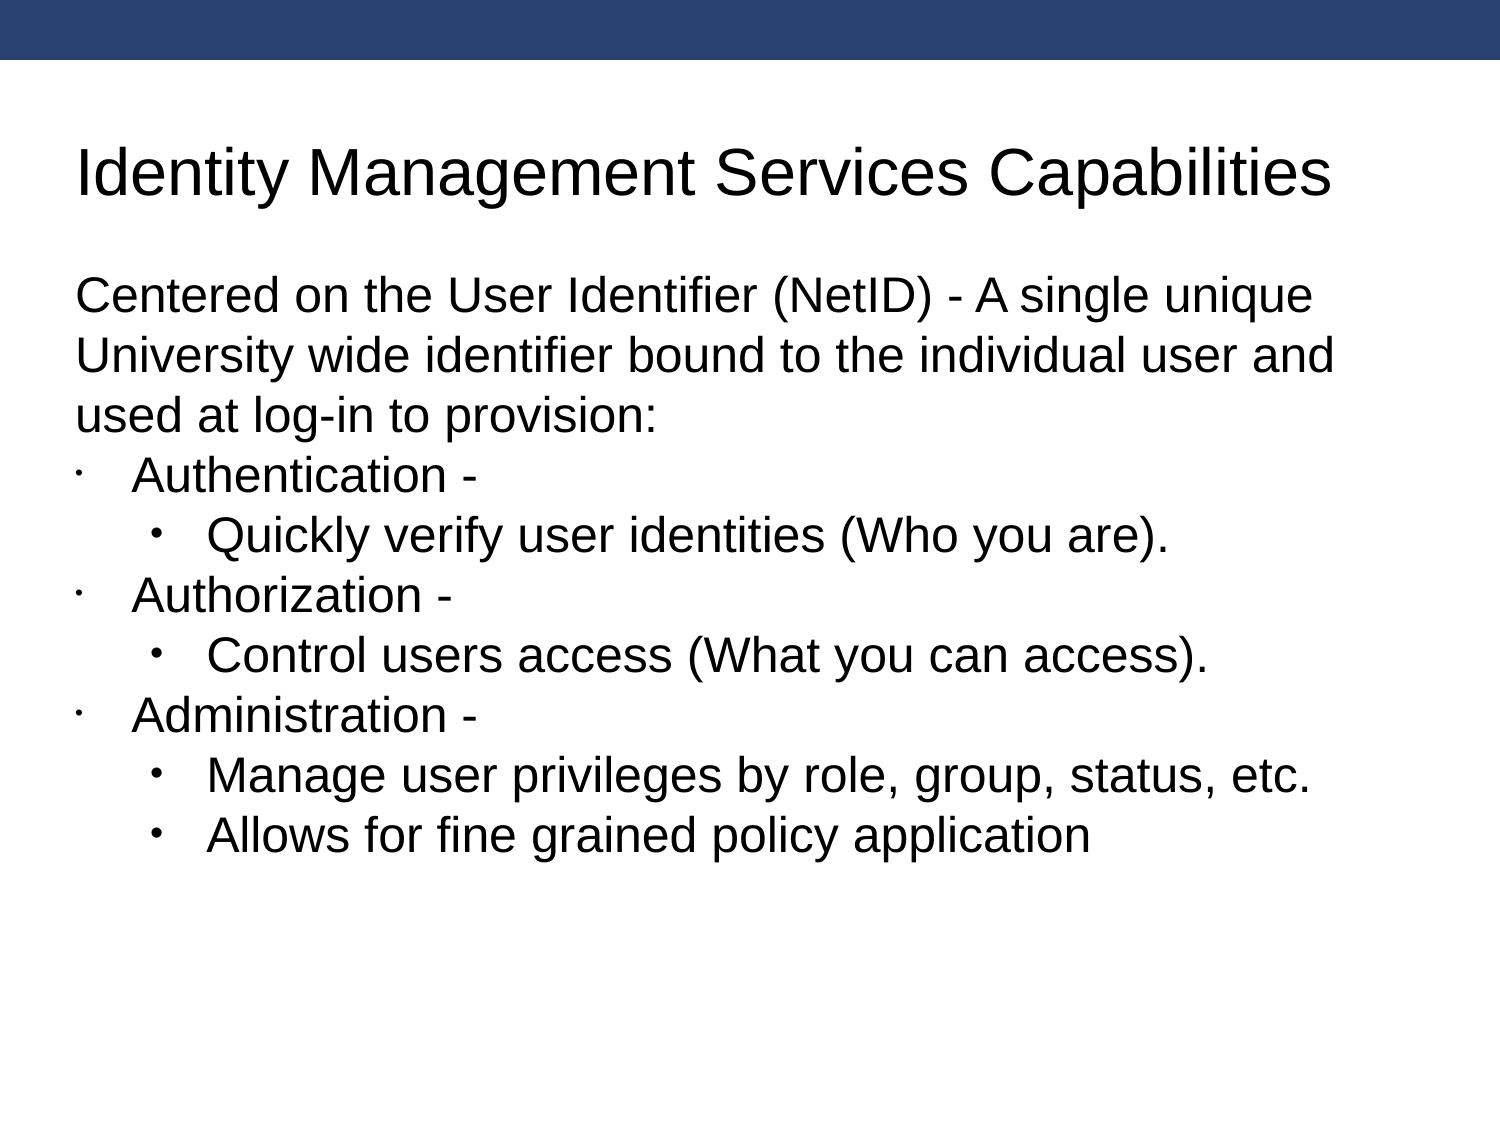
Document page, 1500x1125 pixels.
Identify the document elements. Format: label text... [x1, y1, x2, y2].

text_box Identity Management Services Capabilities [75, 87, 1425, 250]
text_box Centered on the User Identifier (NetID) - A single unique University wide identifier bound to the individual user and used at log-in to provision: Authentication - Quickly verify user identities (Who you are). Authorization - Control users access (What you can access). Administration - Manage user privileges by role, group, status, etc. Allows for fine grained policy application [75, 262, 1425, 1063]
